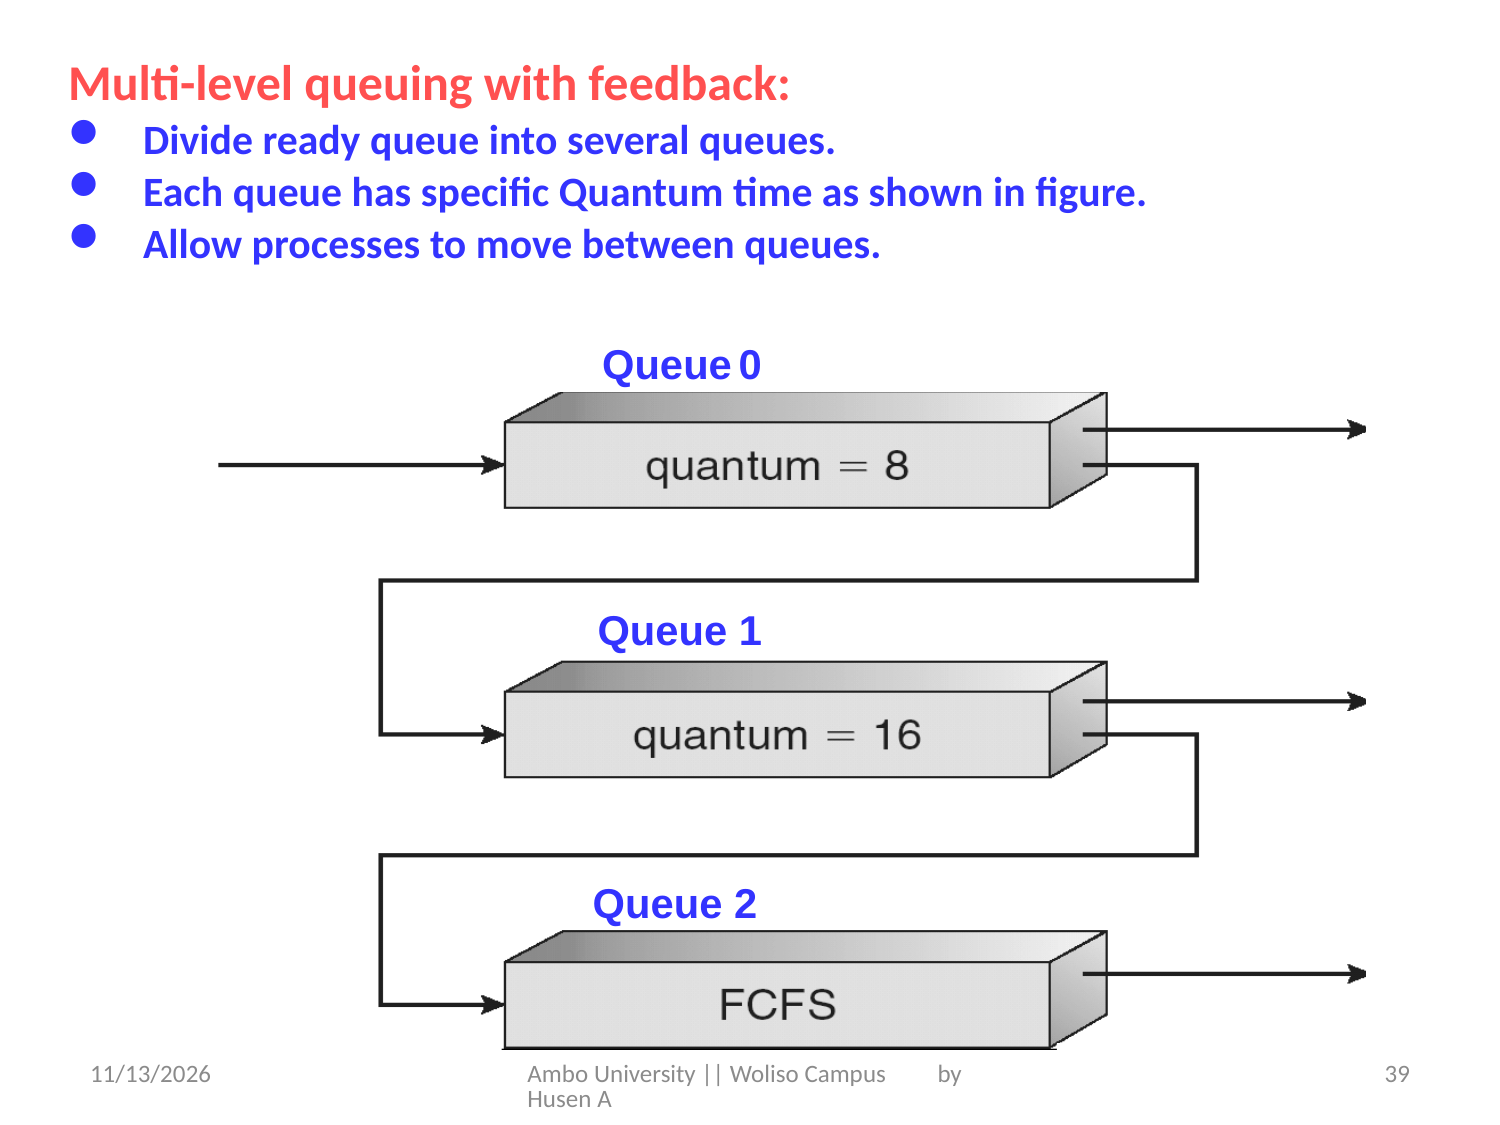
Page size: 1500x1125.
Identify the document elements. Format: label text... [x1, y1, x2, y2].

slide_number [75, 1042, 425, 1103]
list Multi-level queuing with feedback: Divide ready queue into several queues. Each queue has specific Quantum time as shown in figure. Allow processes to move between queues. [53, 54, 1500, 327]
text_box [170, 337, 1388, 1059]
footer Ambo University || Woliso Campus by Husen A [512, 1066, 988, 1103]
slide_number 39 [1074, 1042, 1425, 1103]
